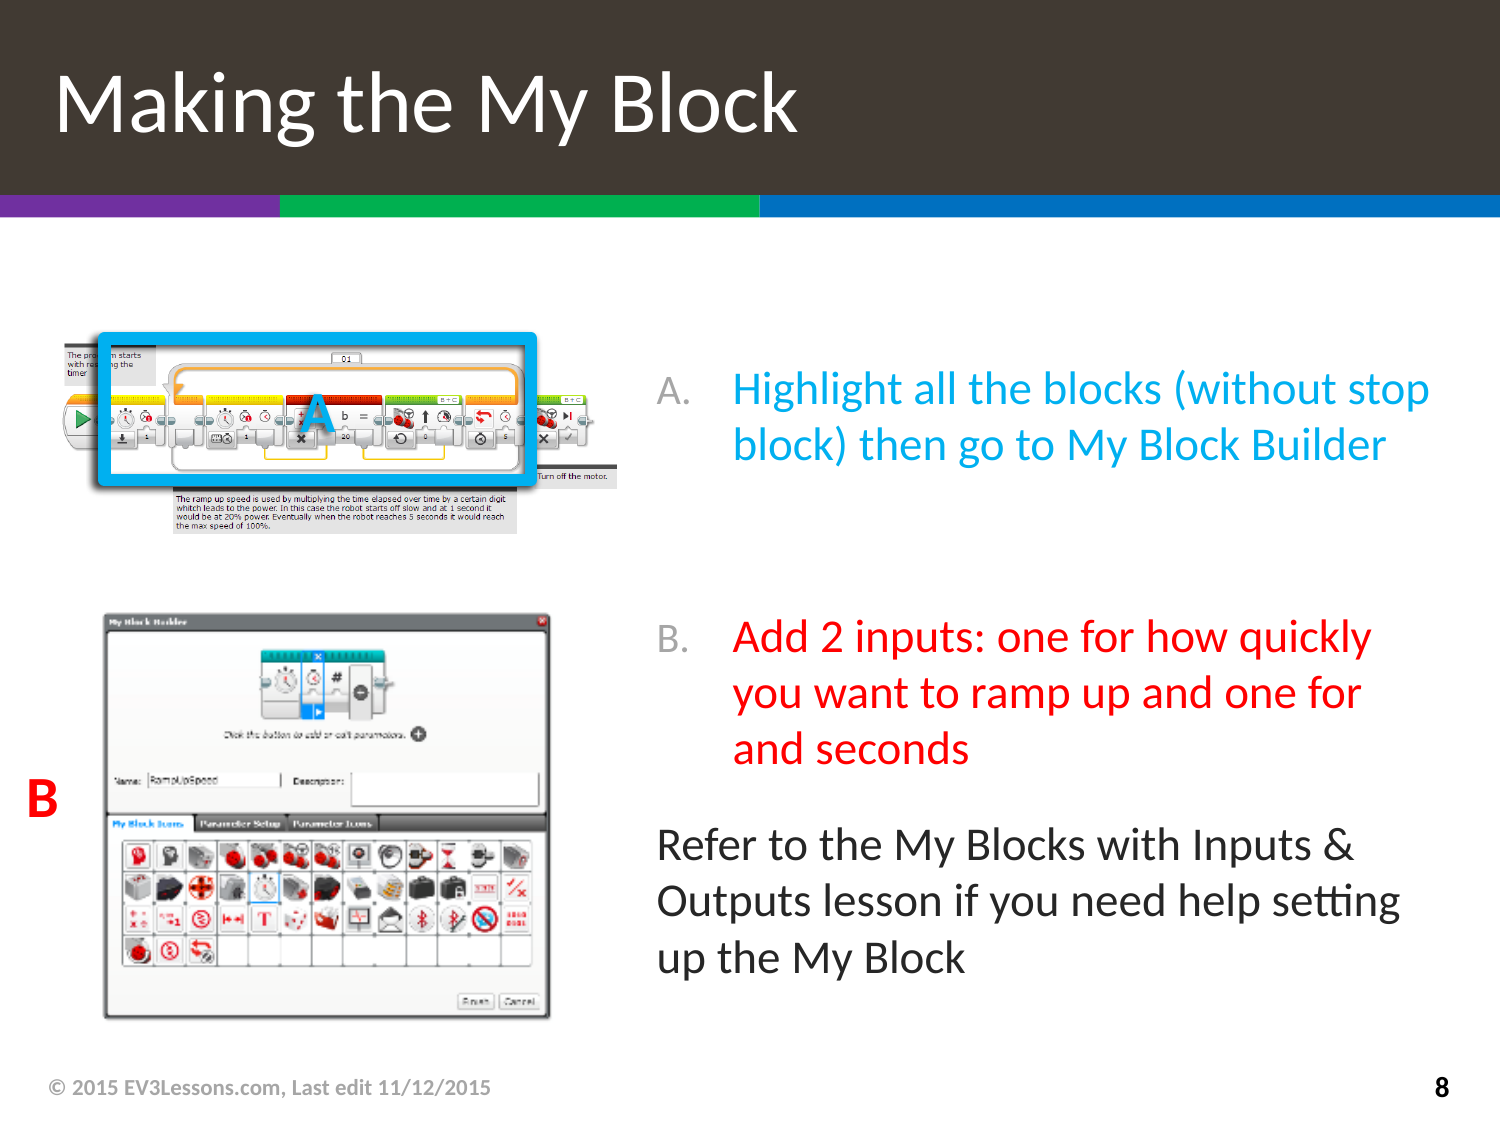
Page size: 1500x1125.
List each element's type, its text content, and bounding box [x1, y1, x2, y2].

slide_number 8 [1361, 1056, 1465, 1116]
picture [46, 329, 633, 551]
text_box B [11, 752, 78, 837]
footer © 2015 EV3Lessons.com, Last edit 11/12/2015 [32, 1055, 1038, 1116]
list Highlight all the blocks (without stop block) then go to My Block Builder Add 2 inputs: one for how quickly you want to ramp up and one for and seconds Refer to the My Blocks with Inputs & Outputs lesson if you need help setting up the My Block [641, 350, 1454, 1005]
picture [90, 600, 560, 1031]
title Making the My Block [0, 0, 1500, 195]
